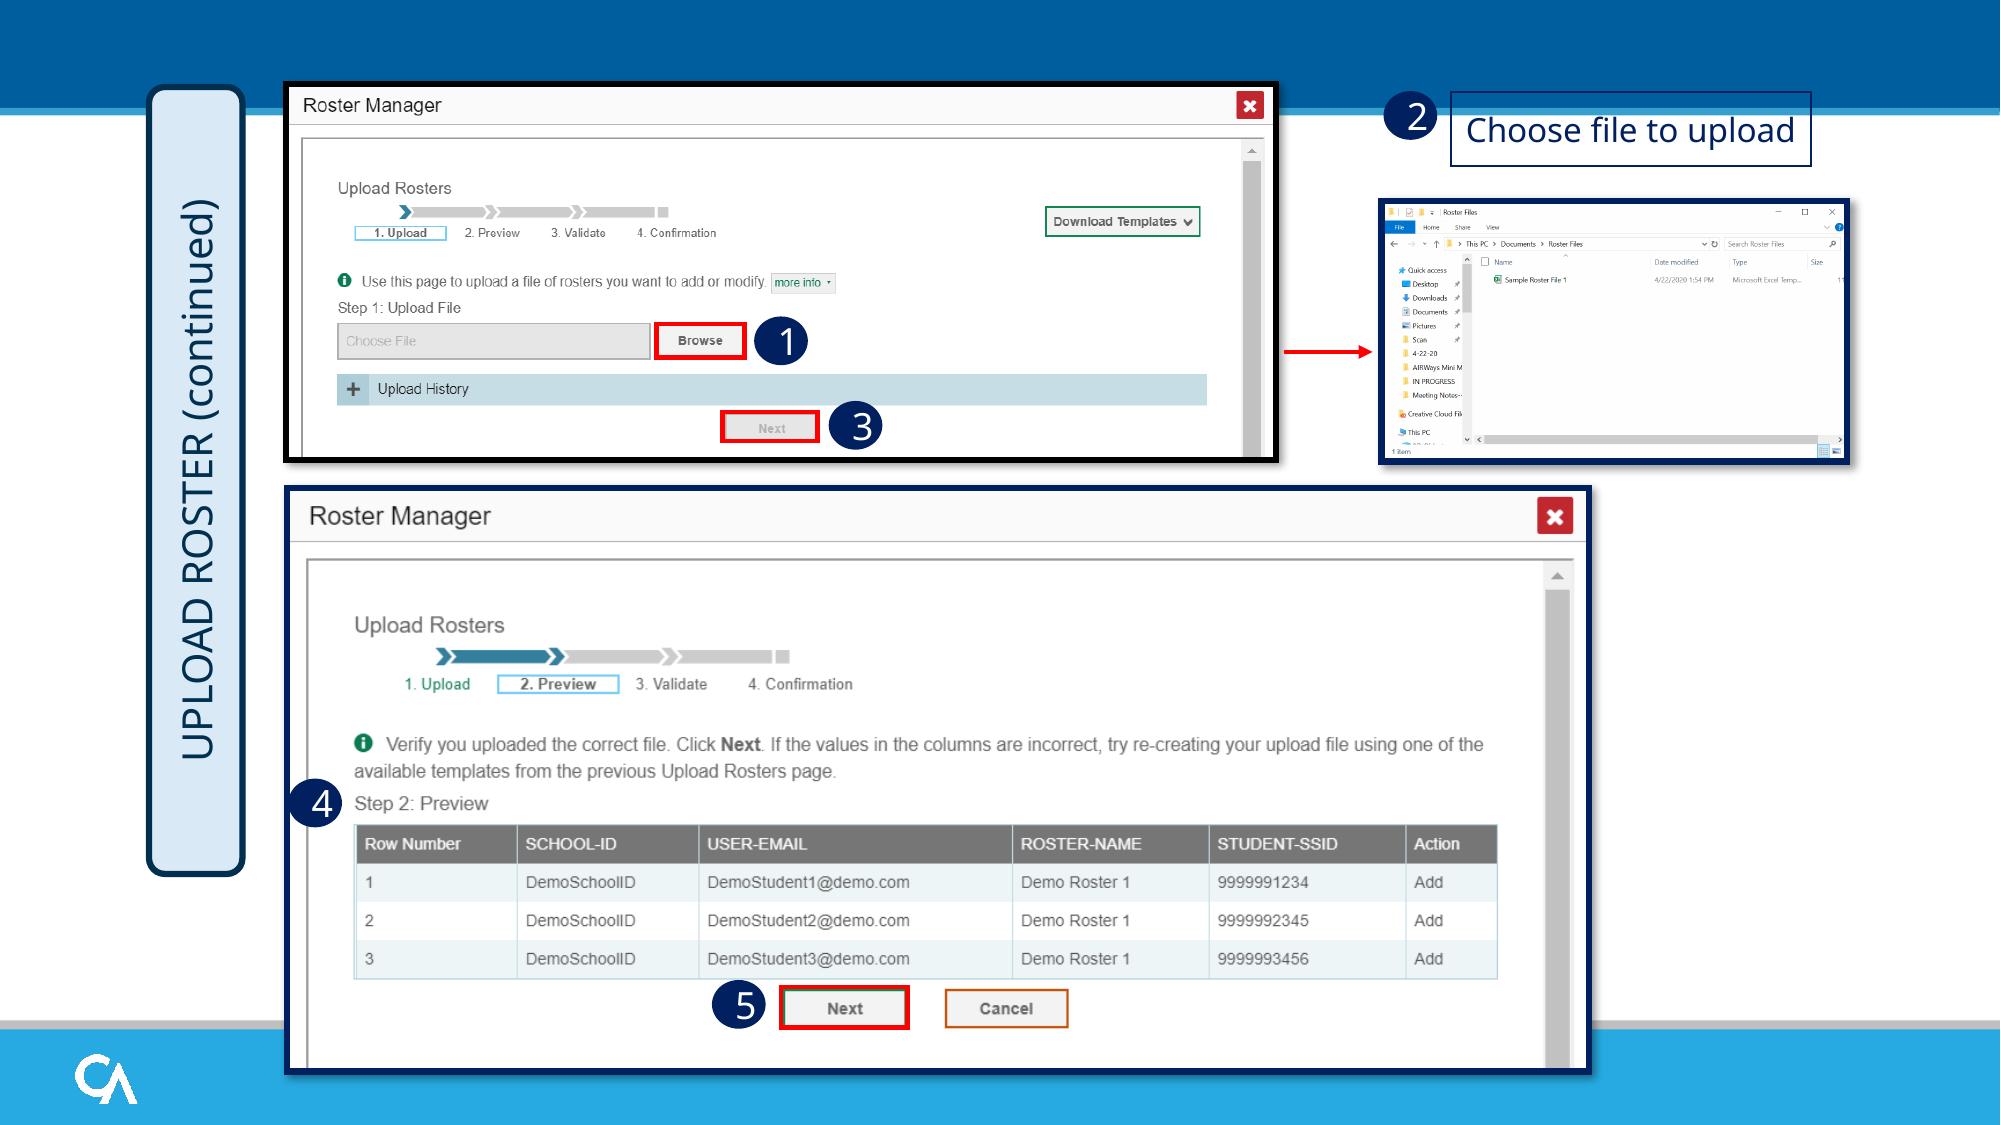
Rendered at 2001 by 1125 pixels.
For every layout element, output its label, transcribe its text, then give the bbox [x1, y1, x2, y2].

picture [75, 1054, 138, 1104]
picture [289, 87, 1273, 458]
text_box Choose file to upload [1450, 91, 1812, 167]
text_box UPLOAD ROSTER (continued) [147, 85, 244, 875]
text_box 2 [1383, 91, 1438, 140]
picture [1384, 203, 1845, 459]
picture [289, 491, 1586, 1069]
